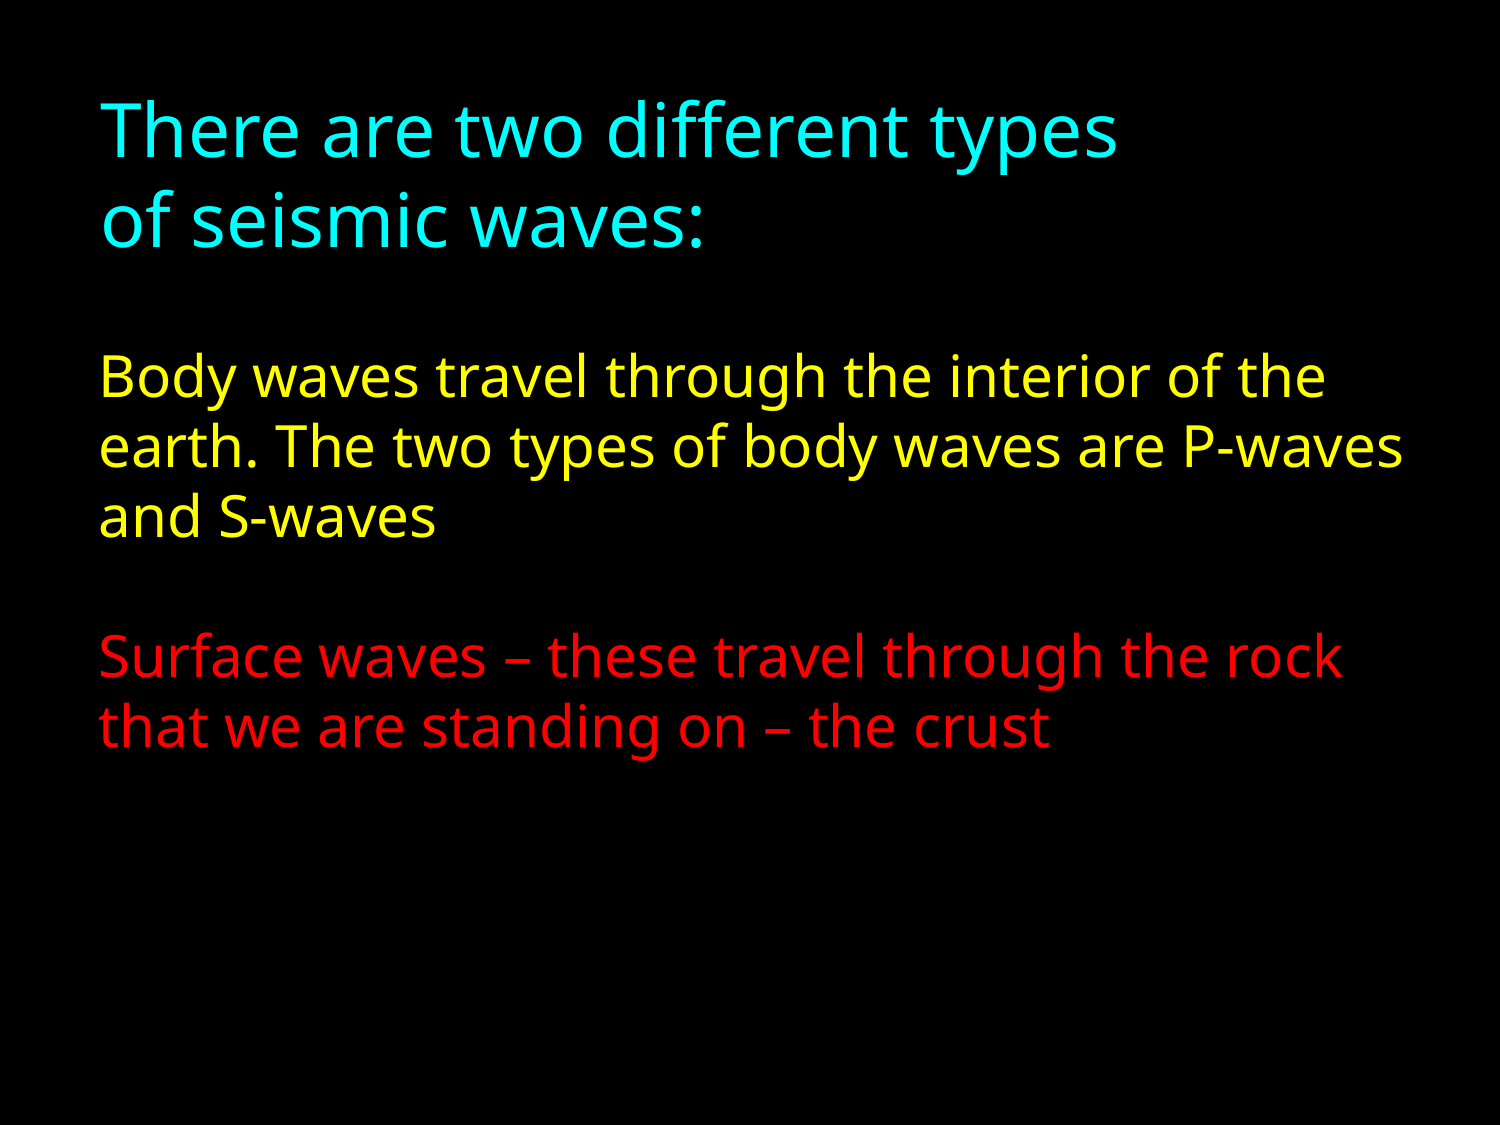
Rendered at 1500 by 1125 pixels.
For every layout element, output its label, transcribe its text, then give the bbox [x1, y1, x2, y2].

text_box There are two different types of seismic waves: [85, 74, 1450, 270]
title Body waves travel through the interior of the earth. The two types of body waves are P-waves and S-waves Surface waves – these travel through the rock that we are standing on – the crust [83, 267, 1446, 831]
